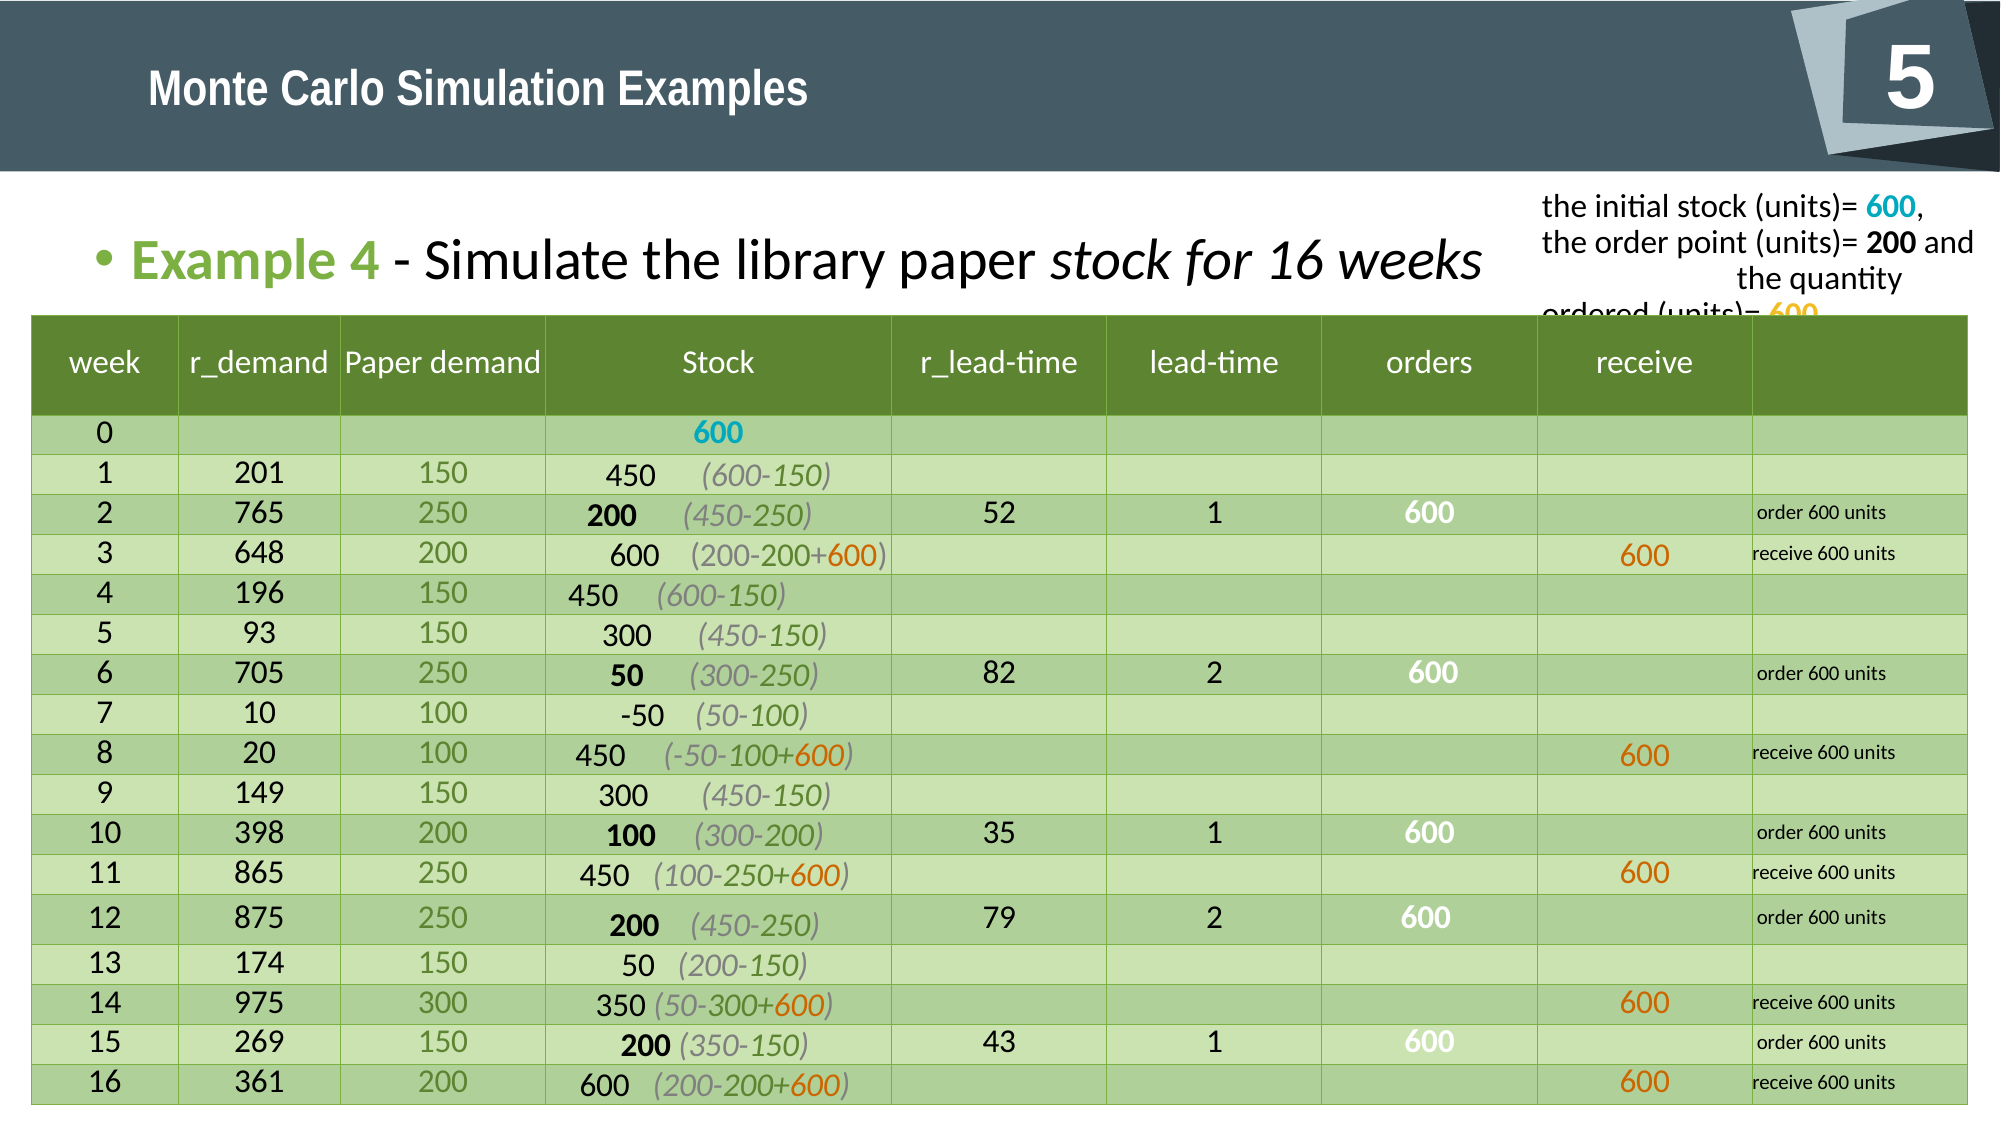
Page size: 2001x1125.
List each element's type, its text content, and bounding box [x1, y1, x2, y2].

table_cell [32, 855, 178, 894]
table_header r_demand [179, 316, 340, 415]
table_cell 450 (600-150) [546, 455, 891, 494]
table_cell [1538, 695, 1752, 734]
table_cell 600 [546, 416, 891, 454]
table_cell 201 [179, 455, 340, 494]
table_cell 600 [1538, 535, 1752, 574]
table_cell [1753, 455, 1967, 494]
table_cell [892, 1025, 1106, 1064]
table_header receive [1538, 316, 1752, 415]
table_cell [1538, 575, 1752, 614]
table_cell 600 (200-200+600) [546, 535, 891, 574]
table_cell 250 [341, 495, 545, 534]
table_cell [1538, 1025, 1752, 1064]
table_cell 93 [179, 615, 340, 654]
table_header lead-time [1107, 316, 1321, 415]
text_box the initial stock (units)= 600, the order point (units)= 200 and the quantity ordered (units)= 600 [1527, 181, 2000, 473]
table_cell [1107, 735, 1321, 774]
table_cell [341, 1065, 545, 1104]
table_cell 4 [32, 575, 178, 614]
table_cell 3 [32, 535, 178, 574]
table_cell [1322, 775, 1537, 814]
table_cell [892, 895, 1106, 944]
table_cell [1322, 615, 1537, 654]
table_cell 1 [1107, 495, 1321, 534]
table_cell 0 [32, 416, 178, 454]
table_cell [546, 855, 891, 894]
table_cell [341, 416, 545, 454]
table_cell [1538, 1065, 1752, 1104]
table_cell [892, 655, 1106, 694]
table_cell 765 [179, 495, 340, 534]
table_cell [32, 985, 178, 1024]
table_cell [546, 945, 891, 984]
table_cell 150 [341, 455, 545, 494]
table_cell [32, 1065, 178, 1104]
table_cell [1322, 575, 1537, 614]
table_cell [1538, 655, 1752, 694]
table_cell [1107, 1065, 1321, 1104]
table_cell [1107, 655, 1321, 694]
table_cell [546, 655, 891, 694]
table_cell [1753, 855, 1967, 894]
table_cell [341, 695, 545, 734]
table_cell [341, 815, 545, 854]
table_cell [546, 895, 891, 944]
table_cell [1538, 615, 1752, 654]
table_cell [1107, 855, 1321, 894]
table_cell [341, 735, 545, 774]
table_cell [1322, 985, 1537, 1024]
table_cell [341, 775, 545, 814]
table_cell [32, 735, 178, 774]
table_header [1753, 316, 1967, 415]
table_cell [546, 1065, 891, 1104]
table_cell [892, 416, 1106, 454]
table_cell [892, 945, 1106, 984]
table_cell 300 (450-150) [546, 615, 891, 654]
table_cell [1322, 535, 1537, 574]
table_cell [1322, 945, 1537, 984]
table_cell receive 600 units [1753, 535, 1967, 574]
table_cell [1107, 895, 1321, 944]
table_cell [341, 895, 545, 944]
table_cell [179, 895, 340, 944]
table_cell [32, 695, 178, 734]
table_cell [341, 855, 545, 894]
table_cell [1753, 575, 1967, 614]
table_header Stock [546, 316, 891, 415]
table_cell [1753, 695, 1967, 734]
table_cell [32, 655, 178, 694]
table_cell [1107, 535, 1321, 574]
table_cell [1107, 695, 1321, 734]
table_cell [1538, 416, 1752, 454]
table_cell 200 (450-250) [546, 495, 891, 534]
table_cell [341, 1025, 545, 1064]
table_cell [1538, 985, 1752, 1024]
table_cell 200 [341, 535, 545, 574]
table_cell 450 (600-150) [546, 575, 891, 614]
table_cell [1322, 895, 1537, 944]
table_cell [1753, 815, 1967, 854]
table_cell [1322, 815, 1537, 854]
table_cell 150 [341, 615, 545, 654]
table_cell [1538, 735, 1752, 774]
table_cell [892, 1065, 1106, 1104]
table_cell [179, 695, 340, 734]
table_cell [892, 615, 1106, 654]
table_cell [1538, 895, 1752, 944]
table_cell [1322, 855, 1537, 894]
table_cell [1107, 1025, 1321, 1064]
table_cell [1538, 815, 1752, 854]
table_cell [1753, 416, 1967, 454]
table_cell [892, 575, 1106, 614]
table_cell [1538, 495, 1752, 534]
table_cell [341, 655, 545, 694]
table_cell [179, 775, 340, 814]
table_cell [1753, 1065, 1967, 1104]
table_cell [546, 815, 891, 854]
table_cell [1322, 416, 1537, 454]
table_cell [179, 735, 340, 774]
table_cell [1322, 695, 1537, 734]
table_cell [32, 815, 178, 854]
table_header orders [1322, 316, 1537, 415]
table_cell order 600 units [1753, 495, 1967, 534]
table_cell [179, 416, 340, 454]
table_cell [1753, 945, 1967, 984]
table_cell 648 [179, 535, 340, 574]
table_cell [892, 855, 1106, 894]
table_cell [892, 815, 1106, 854]
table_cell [32, 945, 178, 984]
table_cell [546, 695, 891, 734]
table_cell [32, 775, 178, 814]
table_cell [179, 815, 340, 854]
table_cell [179, 945, 340, 984]
table_cell 2 [32, 495, 178, 534]
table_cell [1753, 775, 1967, 814]
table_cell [1753, 1025, 1967, 1064]
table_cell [1322, 655, 1537, 694]
table_cell 196 [179, 575, 340, 614]
table_cell [892, 535, 1106, 574]
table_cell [1322, 1025, 1537, 1064]
table_cell [1538, 455, 1752, 494]
table_cell 600 [1322, 495, 1537, 534]
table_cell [1107, 985, 1321, 1024]
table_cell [1753, 615, 1967, 654]
table_cell [1107, 455, 1321, 494]
table_header Paper demand [341, 316, 545, 415]
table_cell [546, 775, 891, 814]
table_cell 52 [892, 495, 1106, 534]
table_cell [179, 1025, 340, 1064]
table_cell 1 [32, 455, 178, 494]
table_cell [1753, 985, 1967, 1024]
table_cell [1538, 855, 1752, 894]
table_cell [1107, 416, 1321, 454]
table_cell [1753, 735, 1967, 774]
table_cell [179, 985, 340, 1024]
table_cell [179, 1065, 340, 1104]
table_cell [1322, 455, 1537, 494]
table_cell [892, 735, 1106, 774]
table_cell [892, 985, 1106, 1024]
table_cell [179, 655, 340, 694]
table_cell [892, 455, 1106, 494]
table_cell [1753, 655, 1967, 694]
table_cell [1753, 895, 1967, 944]
table_cell 150 [341, 575, 545, 614]
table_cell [32, 1025, 178, 1064]
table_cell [1322, 1065, 1537, 1104]
text_box Example 4 - Simulate the library paper stock for 16 weeks [79, 222, 1527, 315]
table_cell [1107, 775, 1321, 814]
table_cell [1107, 945, 1321, 984]
table_header r_lead-time [892, 316, 1106, 415]
table_cell [1107, 575, 1321, 614]
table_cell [179, 855, 340, 894]
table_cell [1538, 775, 1752, 814]
table_header week [32, 316, 178, 415]
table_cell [546, 1025, 891, 1064]
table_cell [892, 775, 1106, 814]
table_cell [546, 985, 891, 1024]
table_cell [892, 695, 1106, 734]
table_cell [546, 735, 891, 774]
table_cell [341, 945, 545, 984]
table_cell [1107, 815, 1321, 854]
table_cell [341, 985, 545, 1024]
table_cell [1322, 735, 1537, 774]
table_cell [32, 895, 178, 944]
table_cell 5 [32, 615, 178, 654]
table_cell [1538, 945, 1752, 984]
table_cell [1107, 615, 1321, 654]
